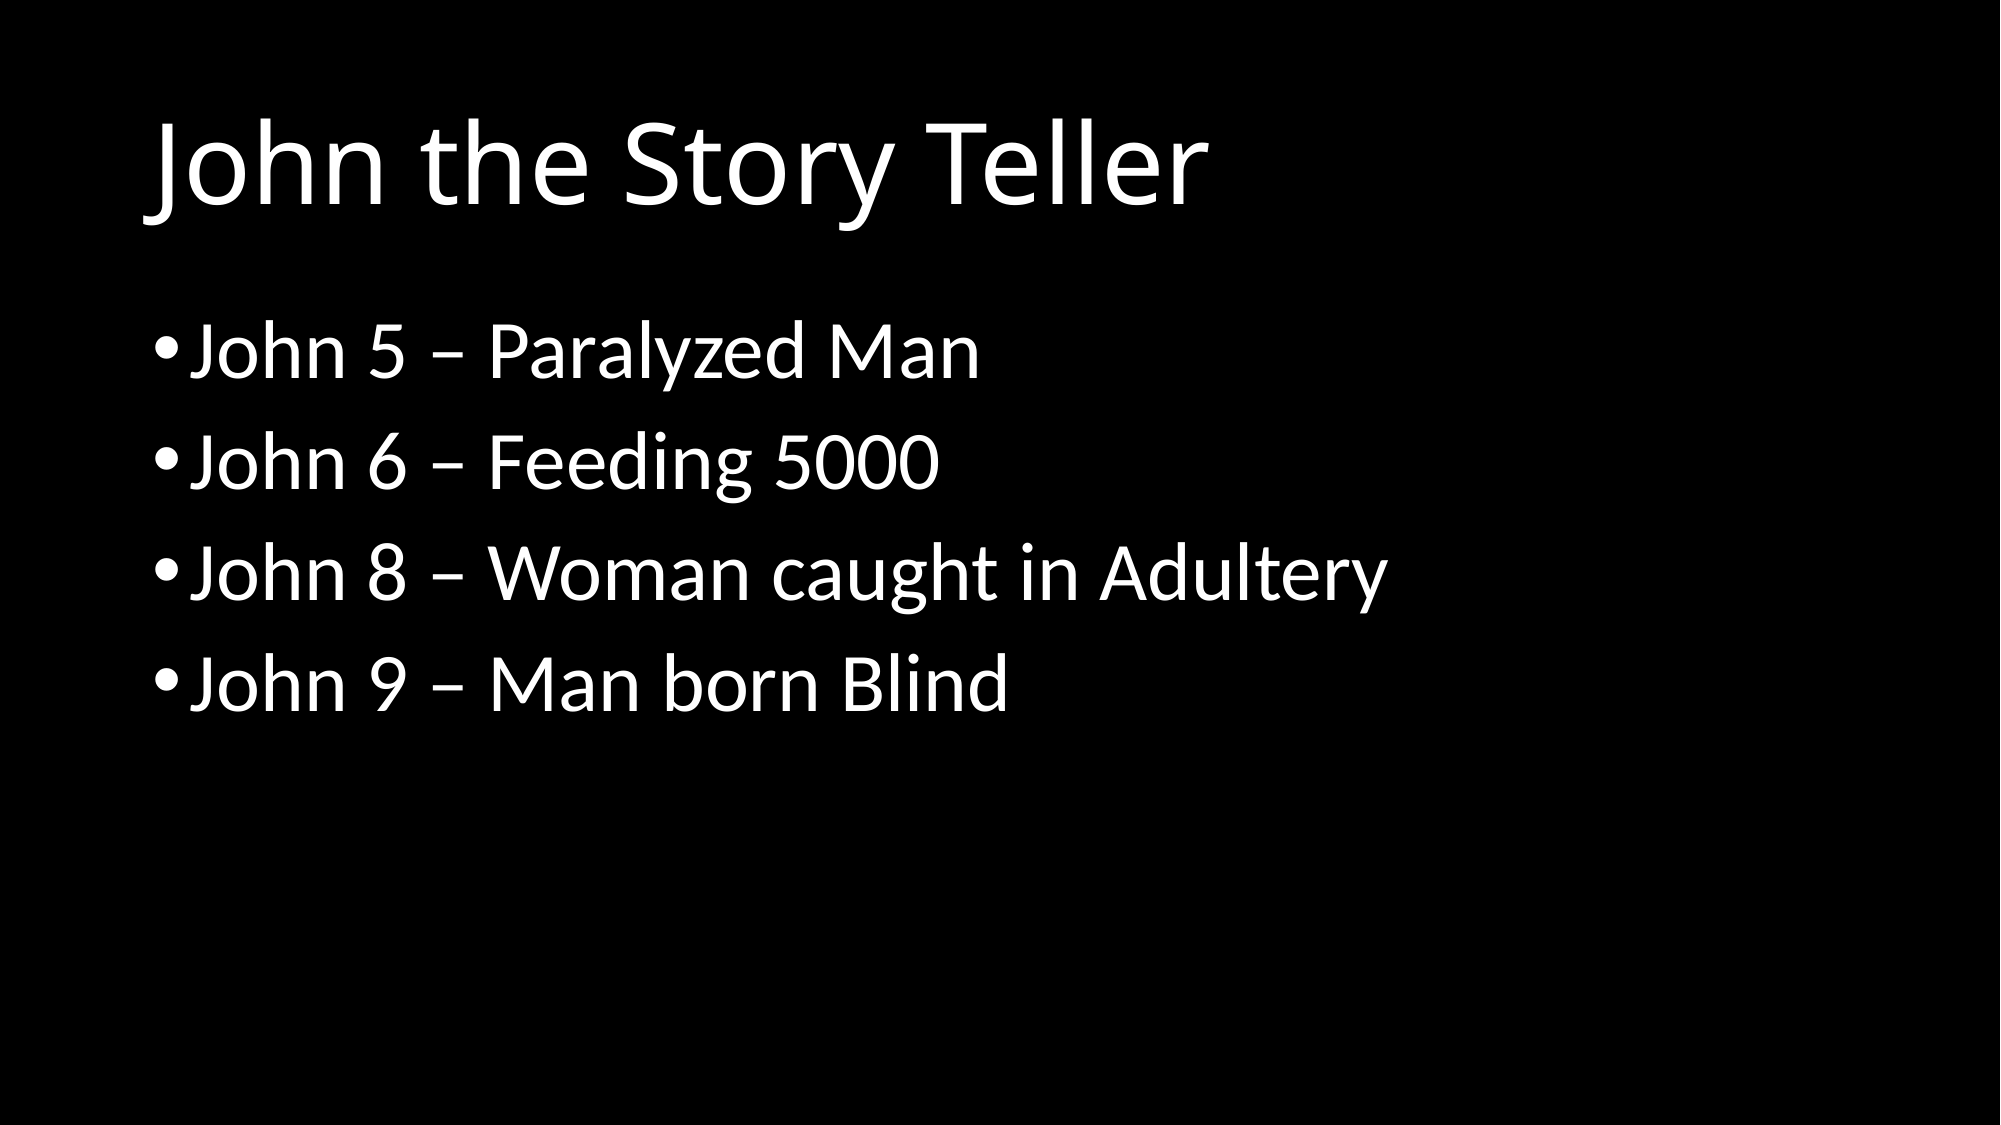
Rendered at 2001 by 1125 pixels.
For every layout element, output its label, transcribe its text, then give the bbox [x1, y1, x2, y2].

list John 5 – Paralyzed Man John 6 – Feeding 5000 John 8 – Woman caught in Adultery John 9 – Man born Blind [137, 299, 1863, 1014]
title John the Story Teller [137, 59, 1863, 278]
